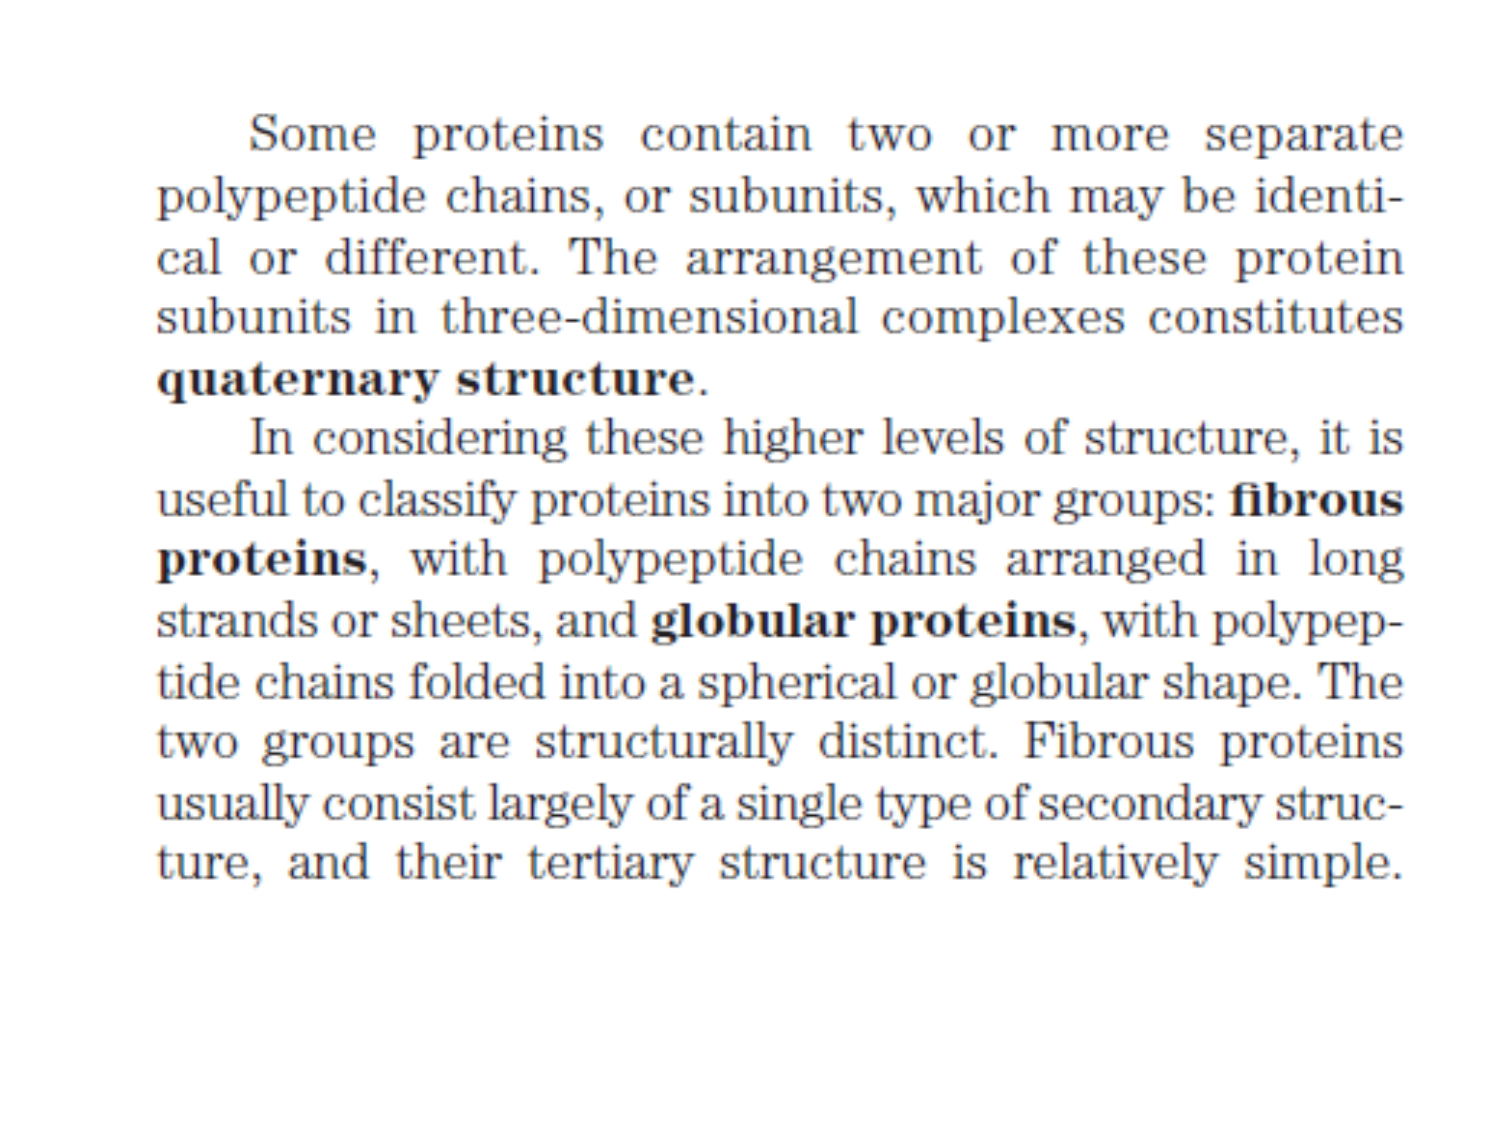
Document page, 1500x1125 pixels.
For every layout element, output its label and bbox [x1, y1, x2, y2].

picture [0, 112, 1463, 951]
